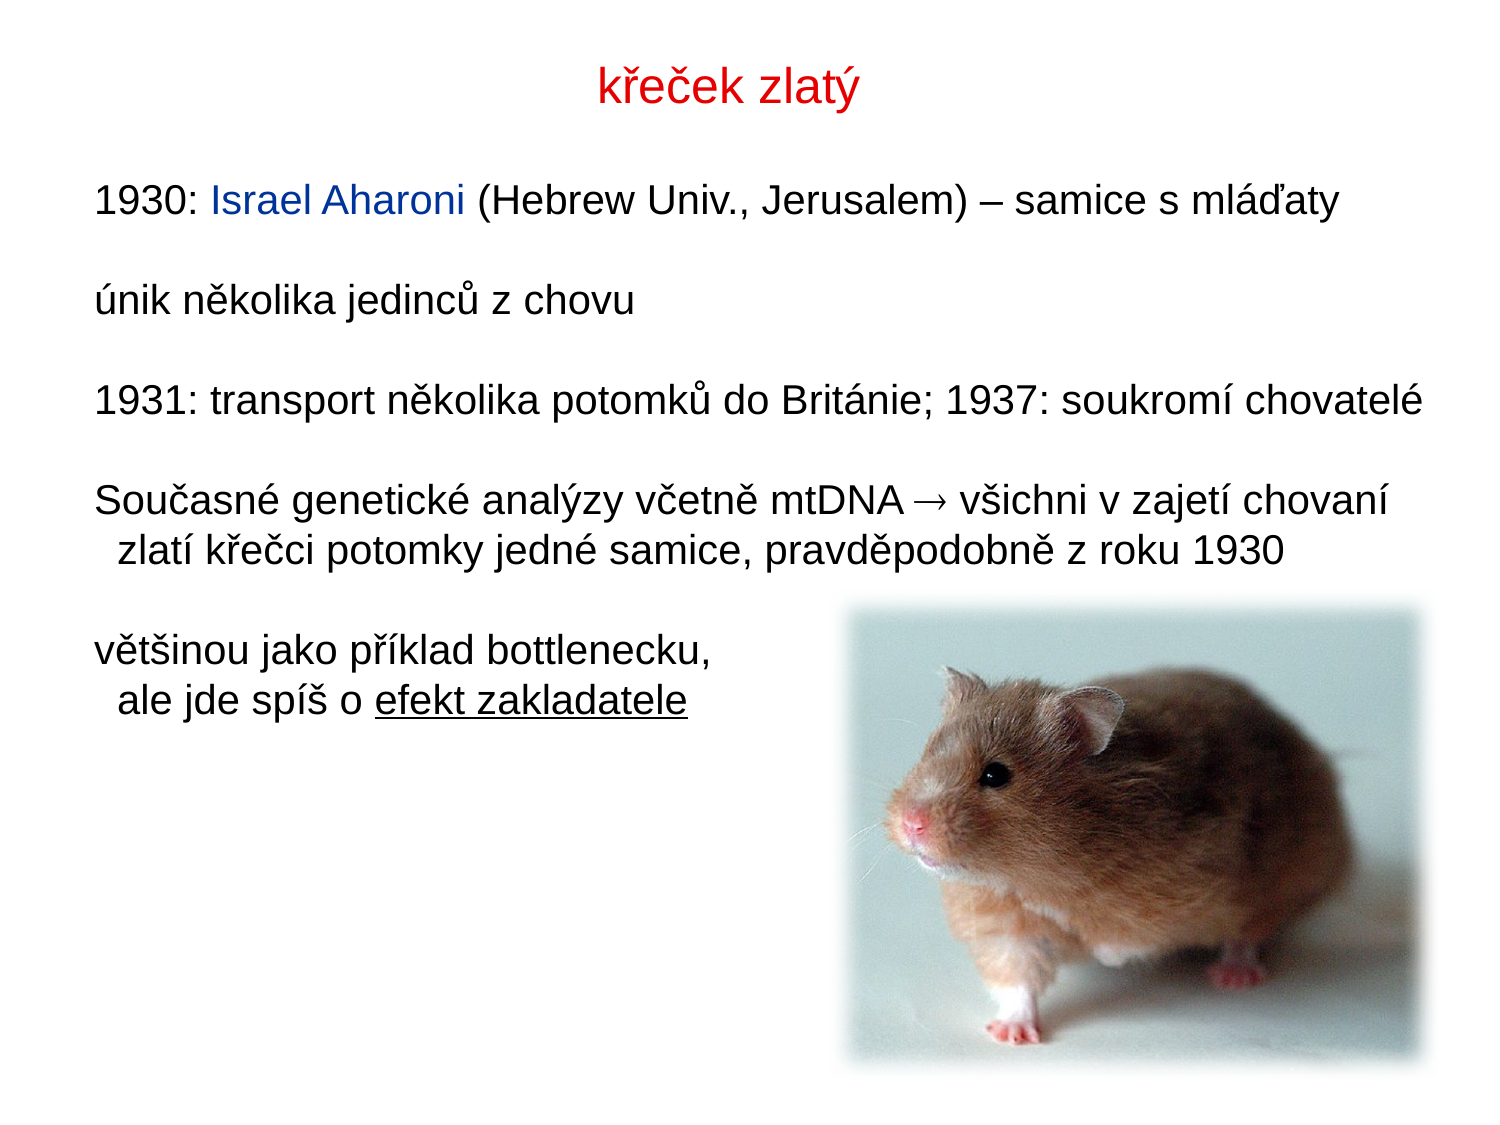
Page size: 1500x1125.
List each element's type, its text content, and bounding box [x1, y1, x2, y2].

text_box 1930: Israel Aharoni (Hebrew Univ., Jerusalem) – samice s mláďaty únik několika jedinců z chovu 1931: transport několika potomků do Británie; 1937: soukromí chovatelé Současné genetické analýzy včetně mtDNA  všichni v zajetí chovaní zlatí křečci potomky jedné samice, pravděpodobně z roku 1930 většinou jako příklad bottlenecku, ale jde spíš o efekt zakladatele [79, 165, 1440, 731]
text_box křeček zlatý [582, 45, 876, 121]
picture [828, 588, 1440, 1081]
